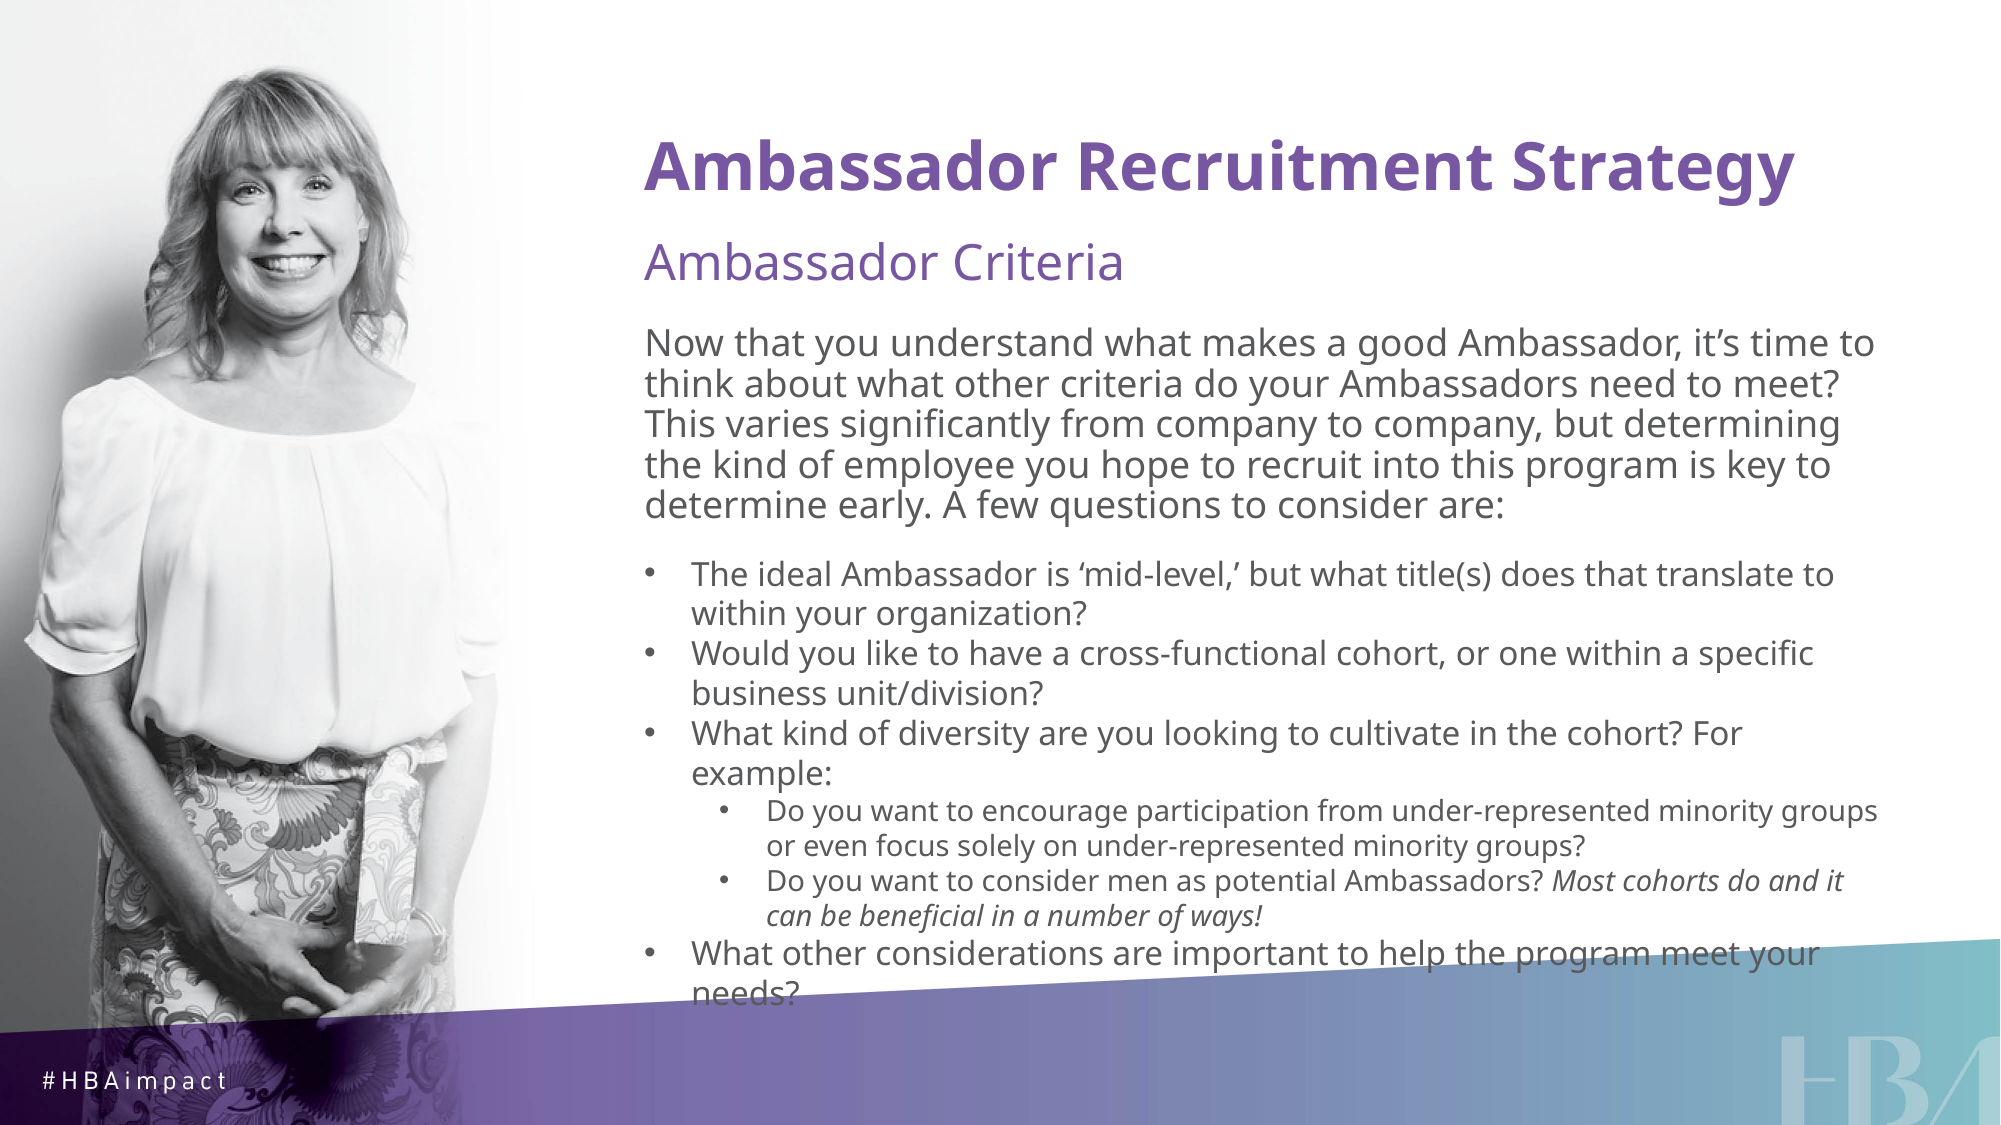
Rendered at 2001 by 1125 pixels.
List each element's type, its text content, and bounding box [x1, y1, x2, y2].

text_box Ambassador Recruitment Strategy [629, 59, 1865, 278]
picture [0, 0, 2001, 1125]
text_box The ideal Ambassador is ‘mid-level,’ but what title(s) does that translate to within your organization? Would you like to have a cross-functional cohort, or one within a specific business unit/division? What kind of diversity are you looking to cultivate in the cohort? For example: Do you want to encourage participation from under-represented minority groups or even focus solely on under-represented minority groups? Do you want to consider men as potential Ambassadors? Most cohorts do and it can be beneficial in a number of ways! What other considerations are important to help the program meet your needs? [629, 545, 1896, 1020]
list Ambassador Criteria Now that you understand what makes a good Ambassador, it’s time to think about what other criteria do your Ambassadors need to meet? This varies significantly from company to company, but determining the kind of employee you hope to recruit into this program is key to determine early. A few questions to consider are: [629, 229, 1896, 545]
